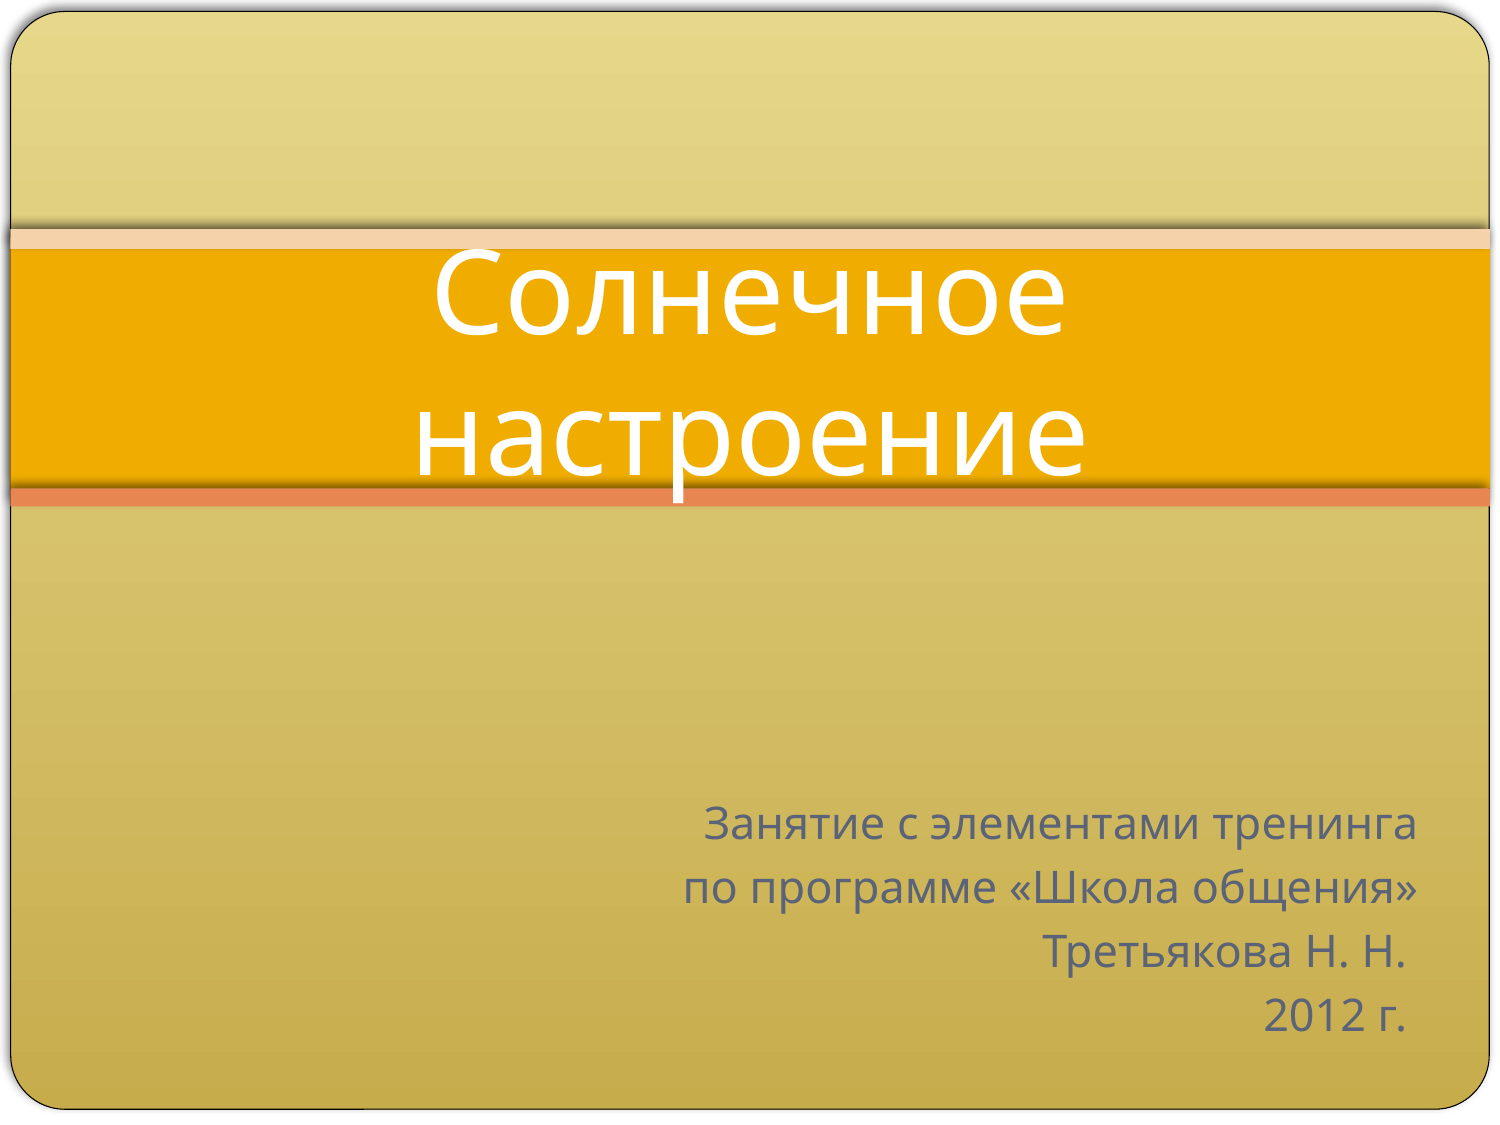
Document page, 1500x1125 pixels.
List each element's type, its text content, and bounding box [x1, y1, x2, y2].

subtitle Занятие с элементами тренинга по программе «Школа общения» Третьякова Н. Н. 2012 г. [383, 786, 1434, 1050]
title Солнечное настроение [75, 208, 1425, 516]
